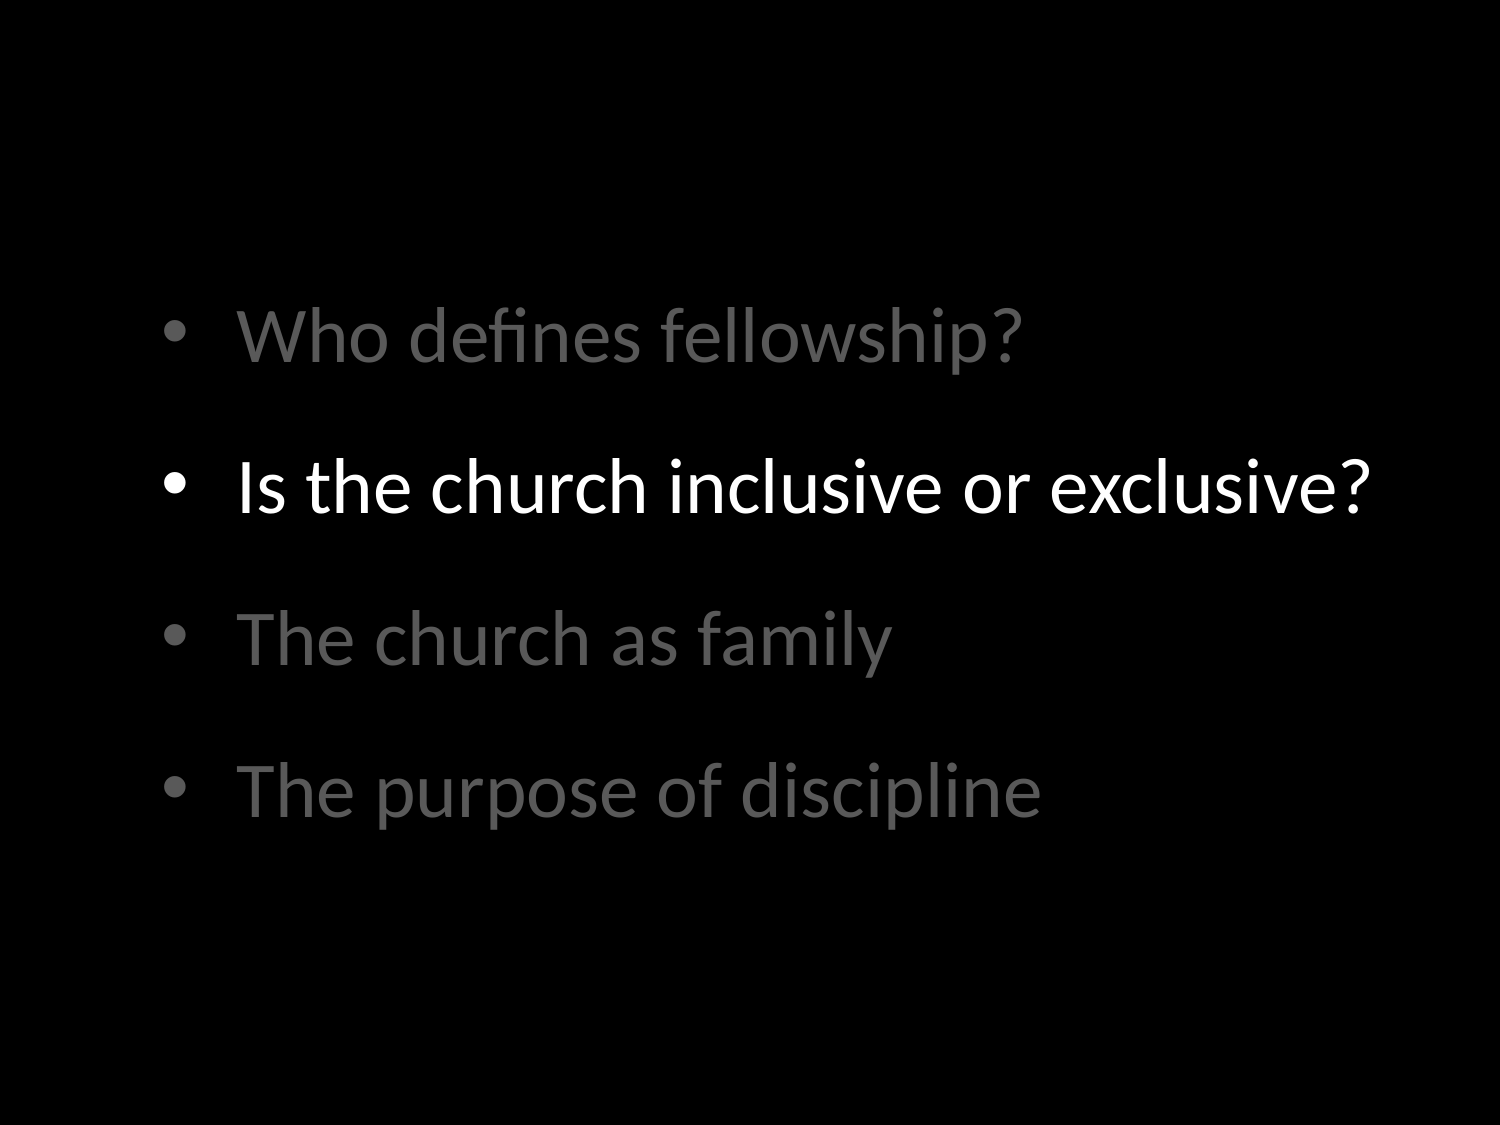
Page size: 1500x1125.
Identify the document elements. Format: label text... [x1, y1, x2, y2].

list Who defines fellowship? Is the church inclusive or exclusive? The church as family The purpose of discipline [146, 199, 1395, 993]
